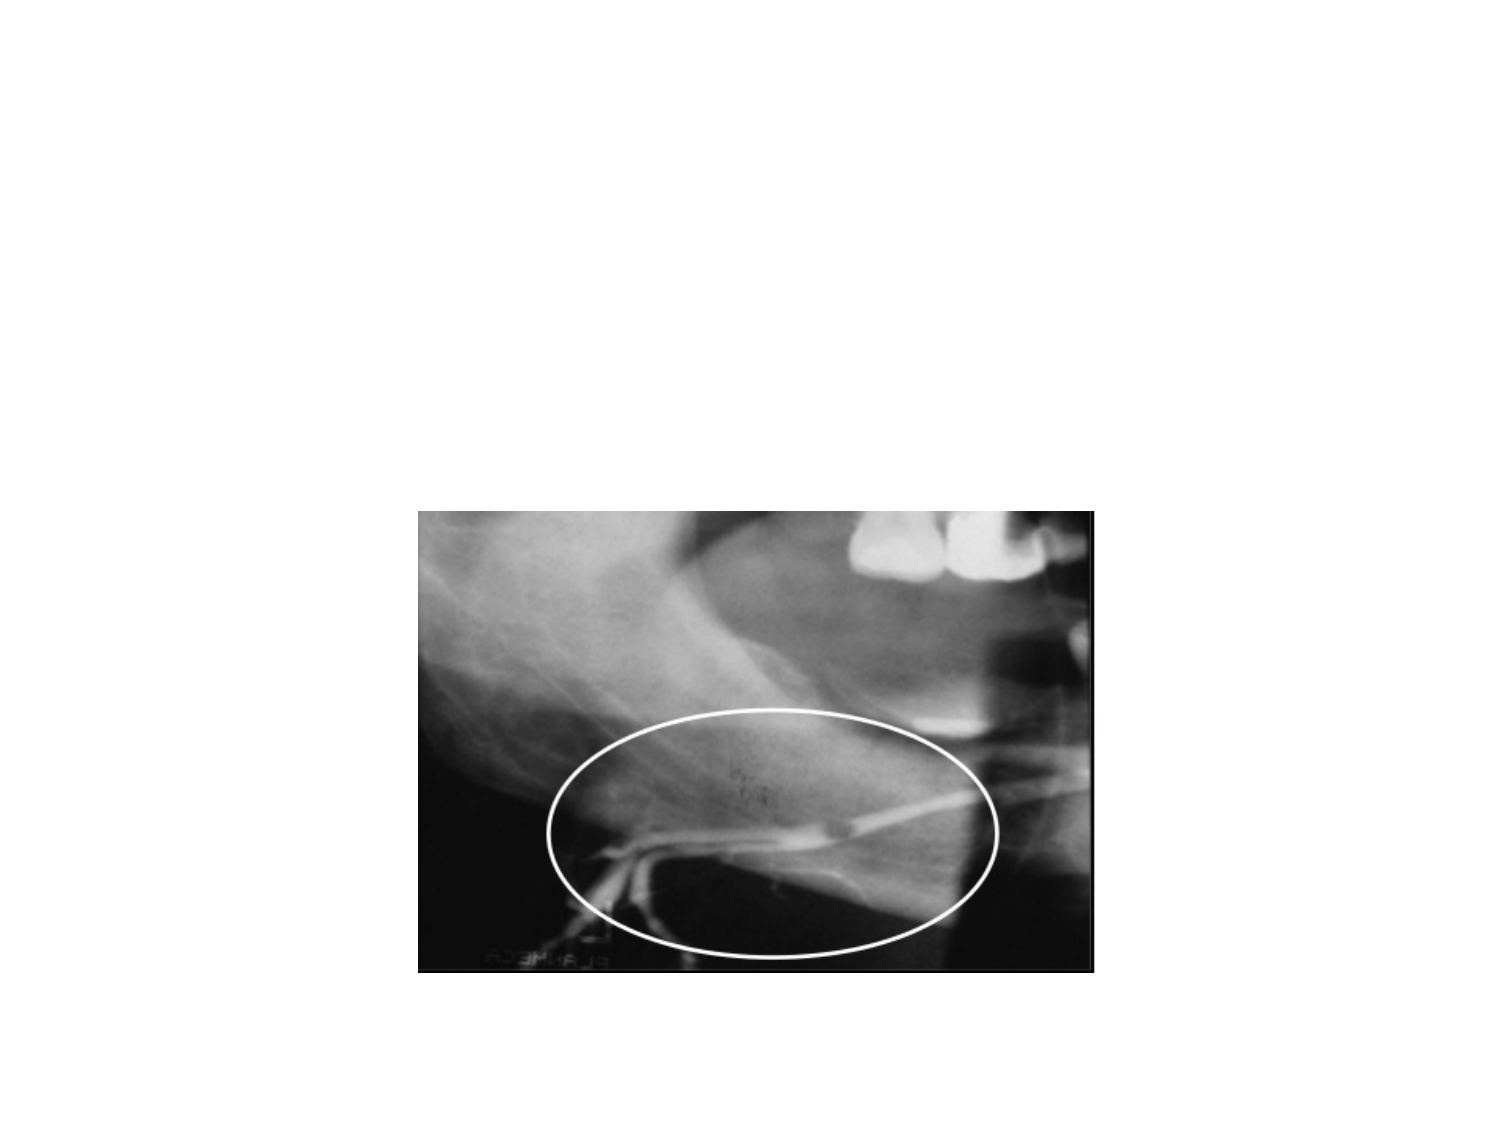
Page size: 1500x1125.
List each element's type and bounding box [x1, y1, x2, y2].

list [417, 511, 1103, 973]
